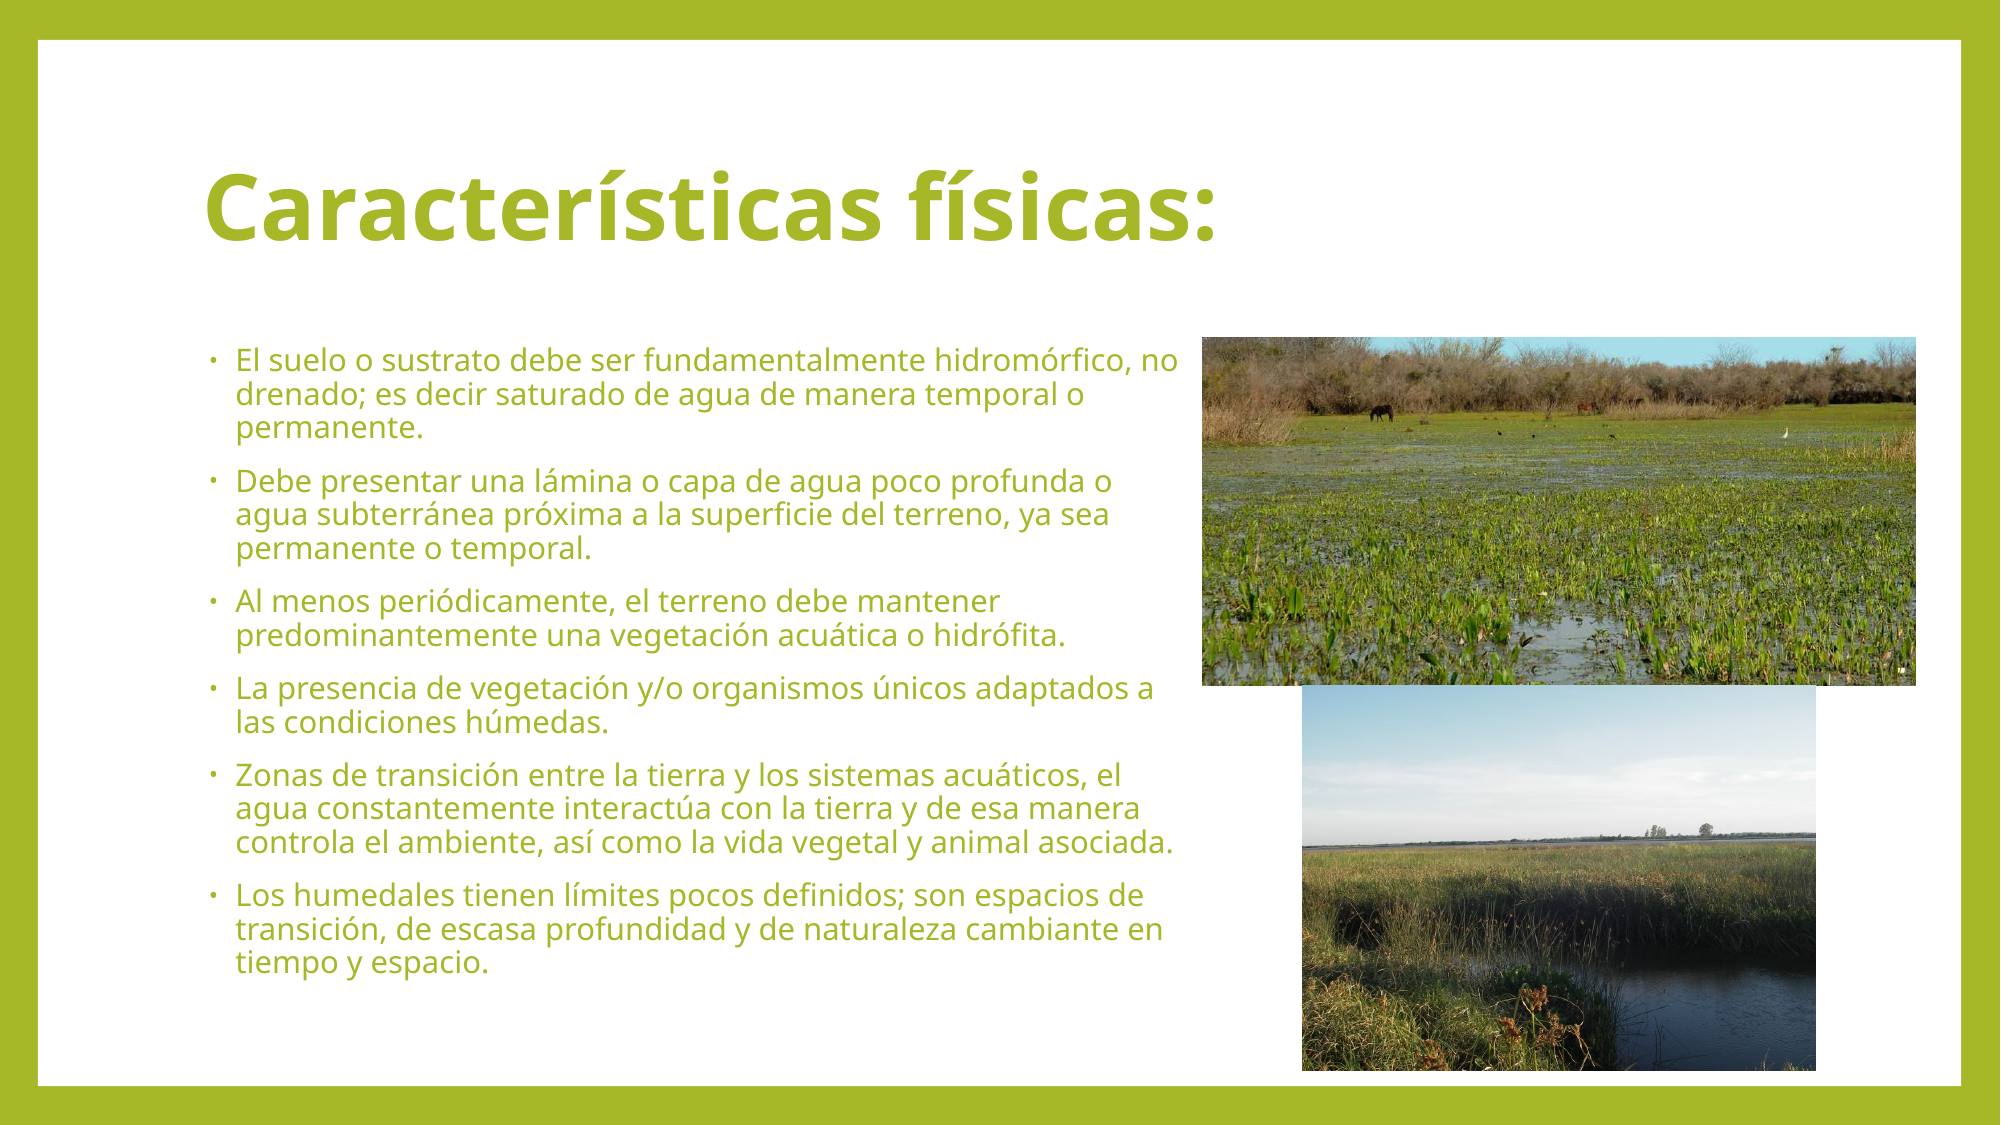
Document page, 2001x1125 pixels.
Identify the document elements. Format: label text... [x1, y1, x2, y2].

picture [1202, 337, 1916, 1071]
title Características físicas: [187, 99, 1808, 323]
list El suelo o sustrato debe ser fundamentalmente hidromórfico, no drenado; es decir saturado de agua de manera temporal o permanente. Debe presentar una lámina o capa de agua poco profunda o agua subterránea próxima a la superficie del terreno, ya sea permanente o temporal. Al menos periódicamente, el terreno debe mantener predominantemente una vegetación acuática o hidrófita. La presencia de vegetación y/o organismos únicos adaptados a las condiciones húmedas. Zonas de transición entre la tierra y los sistemas acuáticos, el agua constantemente interactúa con la tierra y de esa manera controla el ambiente, así como la vida vegetal y animal asociada. Los humedales tienen límites pocos definidos; son espacios de transición, de escasa profundidad y de naturaleza cambiante en tiempo y espacio. [187, 337, 1203, 1000]
